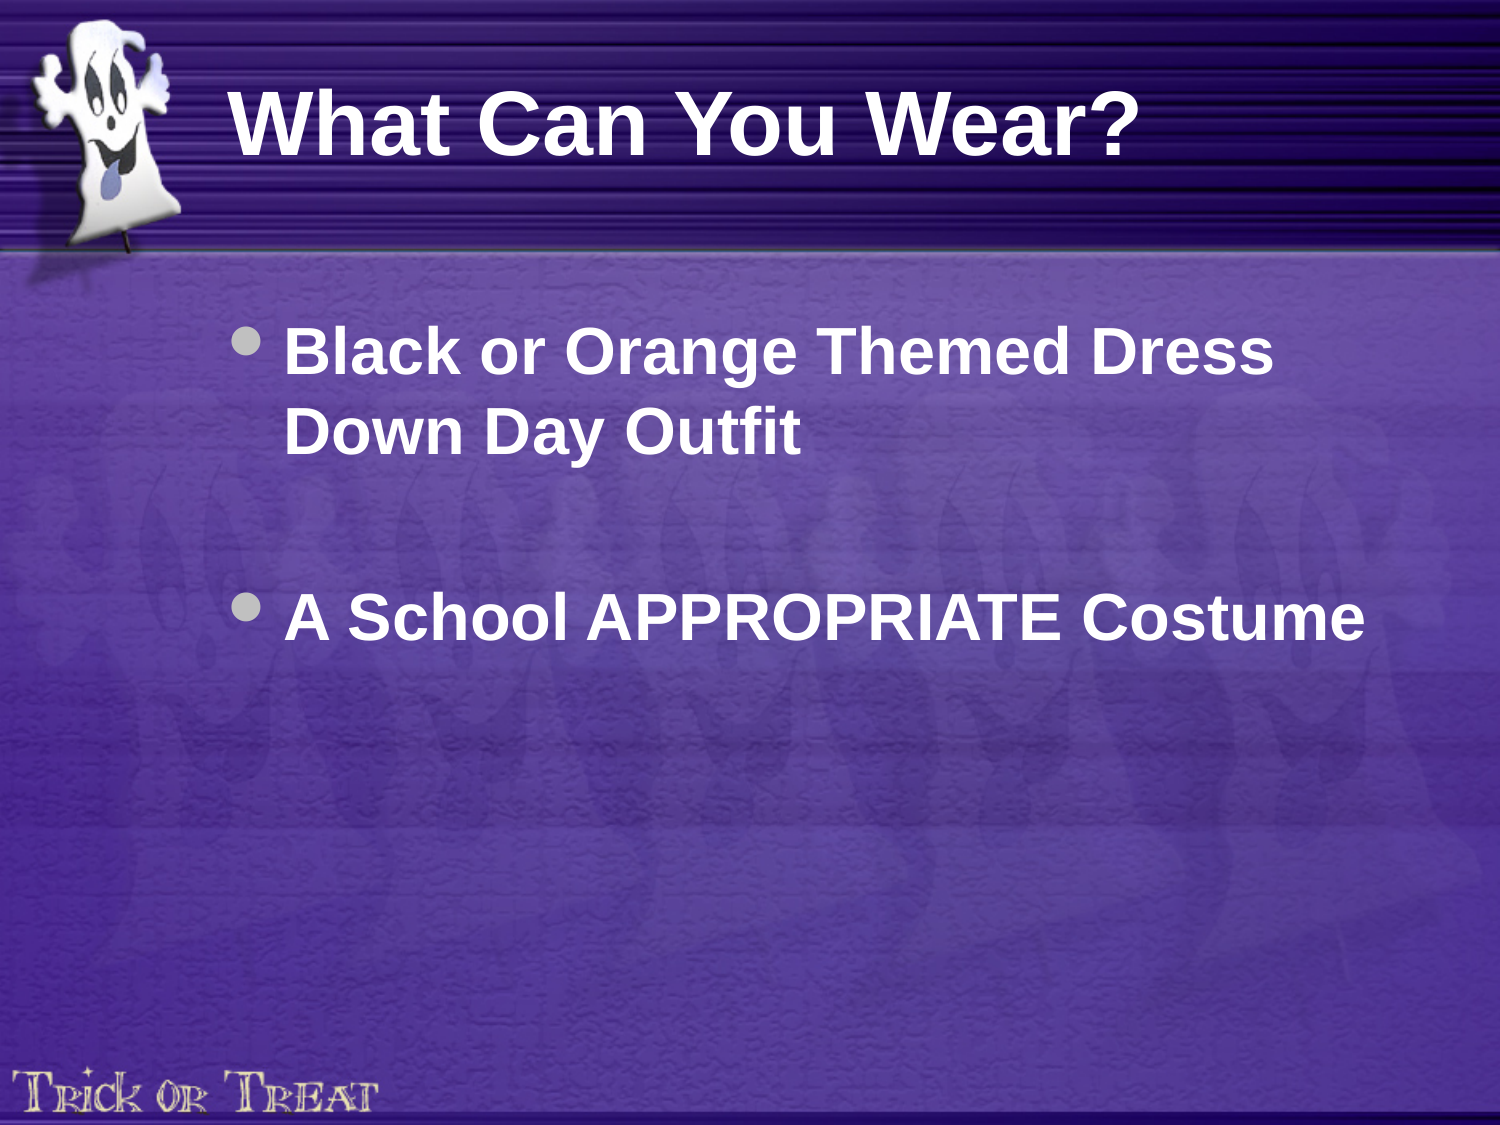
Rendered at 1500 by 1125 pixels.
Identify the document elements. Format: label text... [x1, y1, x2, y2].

picture [0, 0, 1500, 1125]
title What Can You Wear? [212, 50, 1425, 188]
list Black or Orange Themed Dress Down Day Outfit A School APPROPRIATE Costume [212, 299, 1425, 488]
